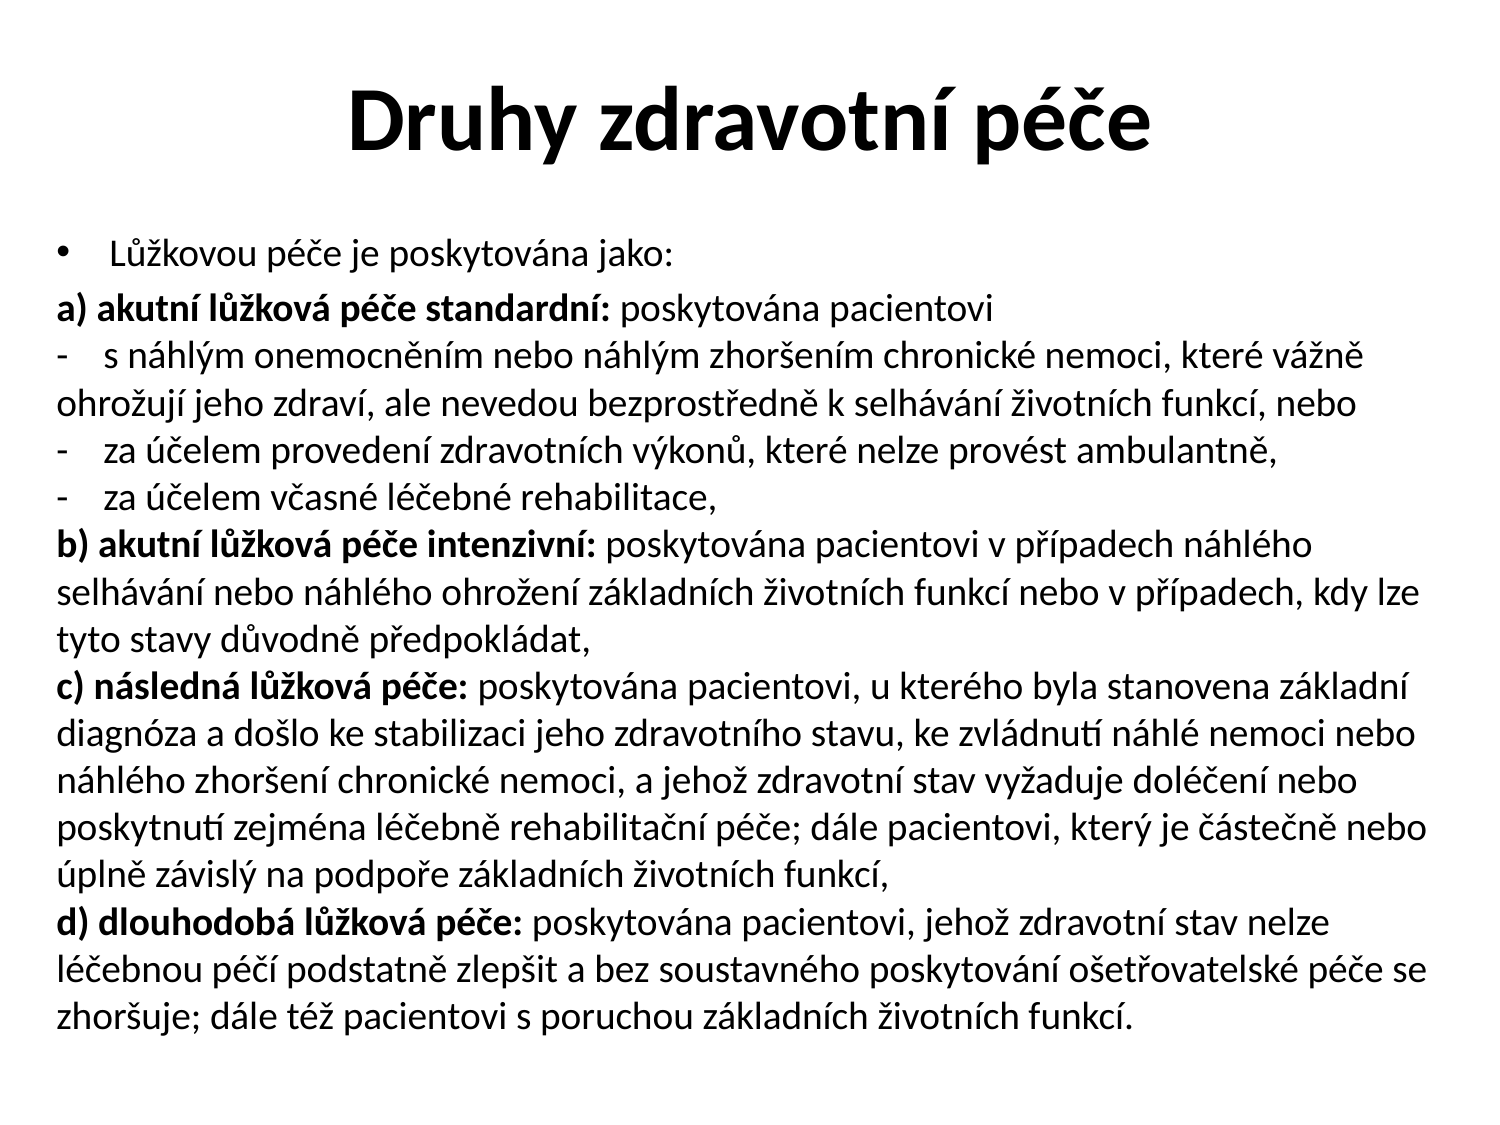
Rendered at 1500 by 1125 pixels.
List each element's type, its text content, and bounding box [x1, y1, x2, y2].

list Lůžkovou péče je poskytována jako: a) akutní lůžková péče standardní: poskytována pacientovi - s náhlým onemocněním nebo náhlým zhoršením chronické nemoci, které vážně ohrožují jeho zdraví, ale nevedou bezprostředně k selhávání životních funkcí, nebo - za účelem provedení zdravotních výkonů, které nelze provést ambulantně, - za účelem včasné léčebné rehabilitace, b) akutní lůžková péče intenzivní: poskytována pacientovi v případech náhlého selhávání nebo náhlého ohrožení základních životních funkcí nebo v případech, kdy lze tyto stavy důvodně předpokládat, c) následná lůžková péče: poskytována pacientovi, u kterého byla stanovena základní diagnóza a došlo ke stabilizaci jeho zdravotního stavu, ke zvládnutí náhlé nemoci nebo náhlého zhoršení chronické nemoci, a jehož zdravotní stav vyžaduje doléčení nebo poskytnutí zejména léčebně rehabilitační péče; dále pacientovi, který je částečně nebo úplně závislý na podpoře základních životních funkcí, d) dlouhodobá lůžková péče: poskytována pacientovi, jehož zdravotní stav nelze léčebnou péčí podstatně zlepšit a bez soustavného poskytování ošetřovatelské péče se zhoršuje; dále též pacientovi s poruchou základních životních funkcí. [41, 219, 1459, 1071]
title Druhy zdravotní péče [75, 30, 1425, 197]
